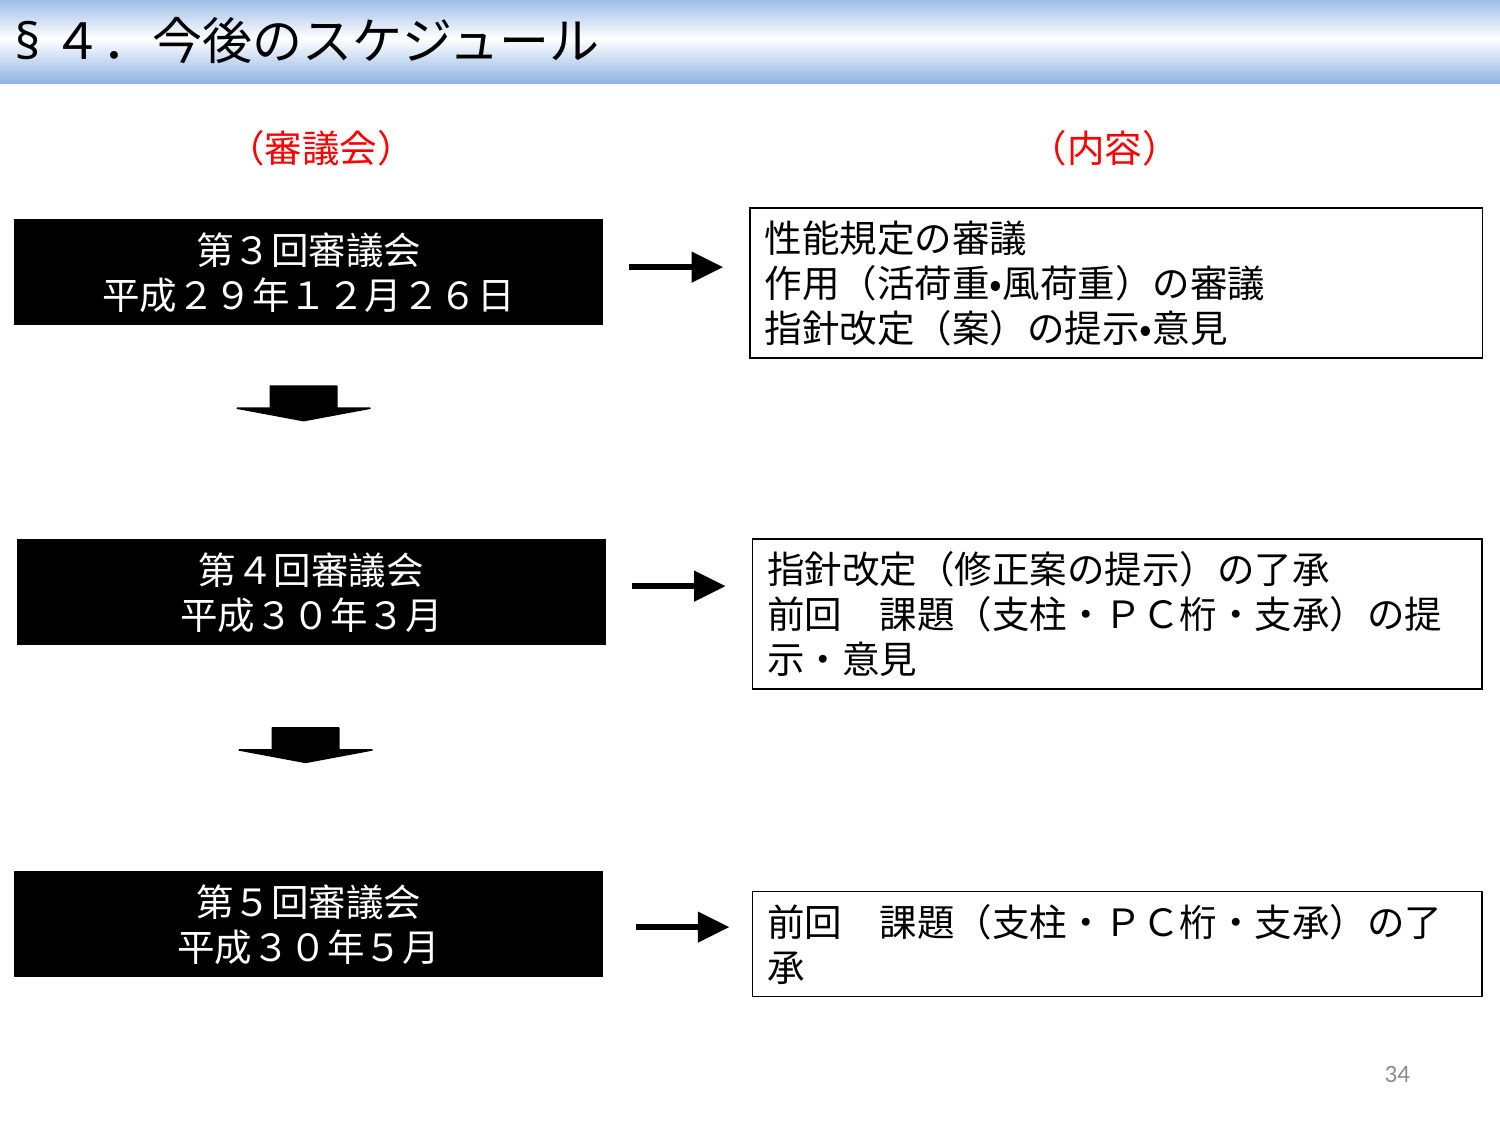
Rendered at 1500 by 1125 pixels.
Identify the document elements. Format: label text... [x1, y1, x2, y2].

text_box （審議会） [14, 117, 628, 178]
text_box 第５回審議会 平成３０年５月 [14, 871, 603, 977]
text_box 指針改定（修正案の提示）の了承 前回 課題（支柱・ＰＣ桁・支承）の提示・意見 [752, 539, 1483, 689]
text_box （内容） [840, 117, 1370, 178]
text_box 前回 課題（支柱・ＰＣ桁・支承）の了承 [752, 891, 1483, 997]
text_box [237, 386, 371, 421]
slide_number 34 [1074, 1042, 1425, 1103]
text_box 第３回審議会 平成２９年１２月２６日 [14, 219, 603, 325]
text_box 第４回審議会 平成３０年３月 [17, 539, 606, 645]
text_box [239, 727, 372, 763]
text_box §４．今後のスケジュール [0, 0, 1500, 84]
text_box 性能規定の審議 作用（活荷重・風荷重）の審議 指針改定（案）の提示・意見 [750, 208, 1483, 358]
